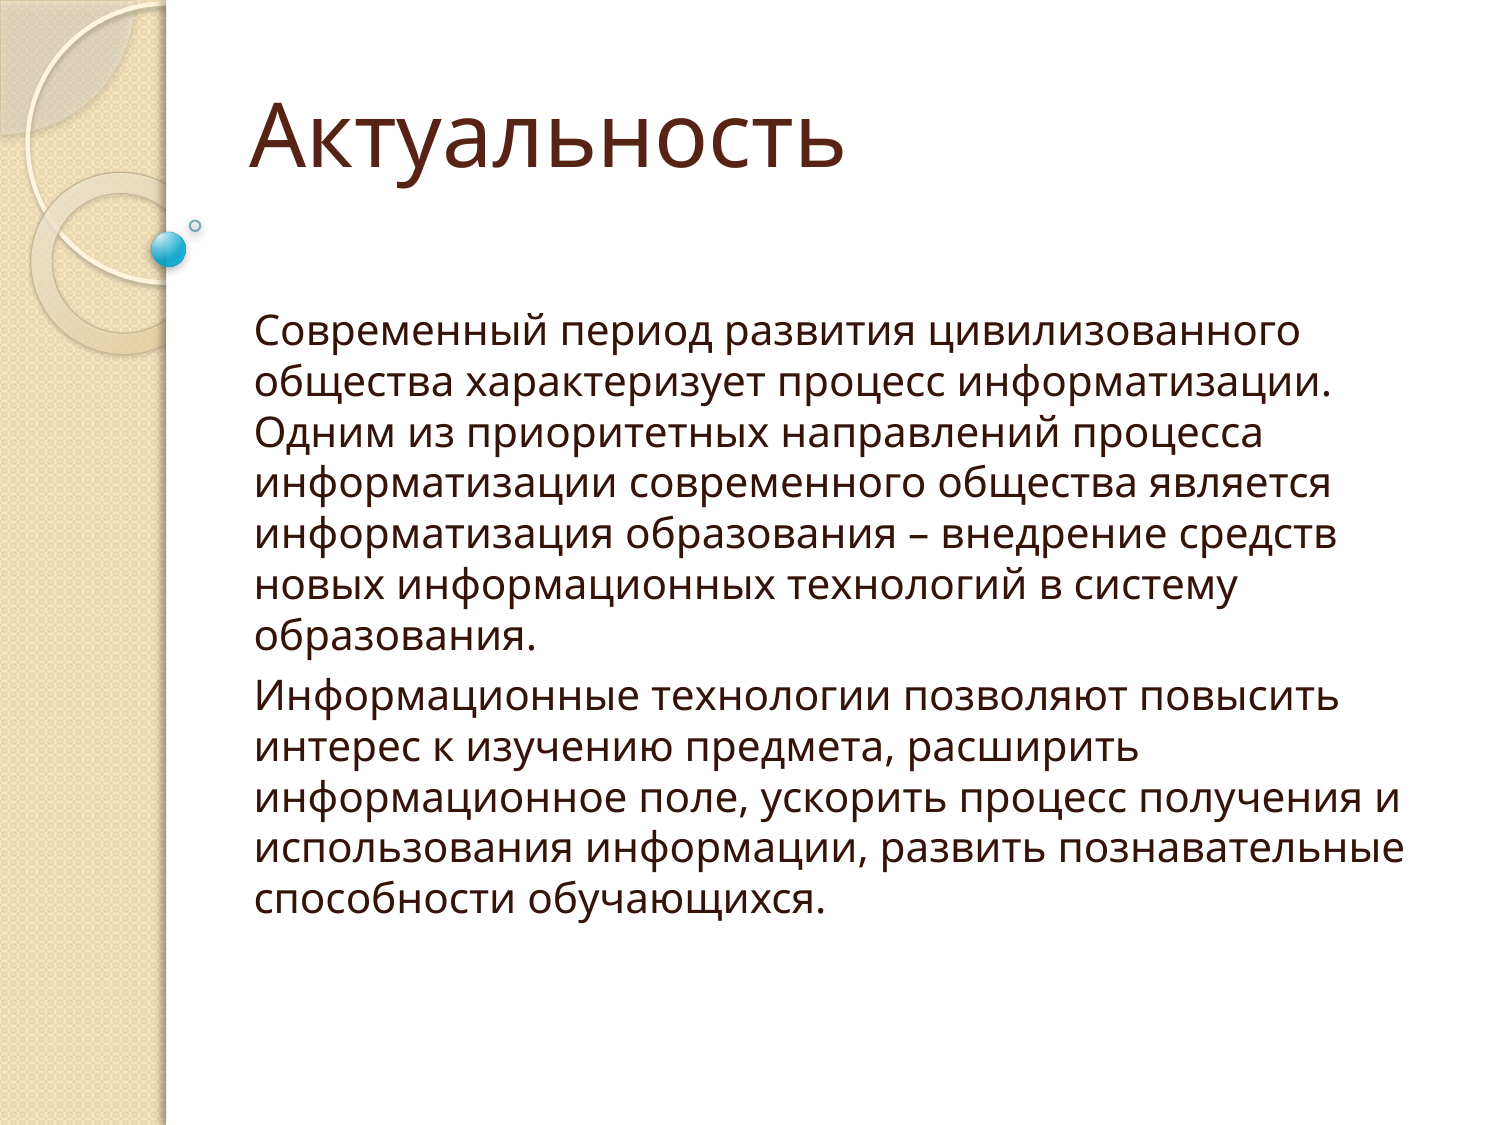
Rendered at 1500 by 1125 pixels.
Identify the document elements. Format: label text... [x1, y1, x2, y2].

title Актуальность [234, 59, 1450, 301]
subtitle Современный период развития цивилизованного общества характеризует процесс информатизации. Одним из приоритетных направлений процесса информатизации современного общества является информатизация образования – внедрение средств новых информационных технологий в систему образования. Информационные технологии позволяют повысить интерес к изучению предмета, расширить информационное поле, ускорить процесс получения и использования информации, развить познавательные способности обучающихся. [234, 303, 1450, 938]
